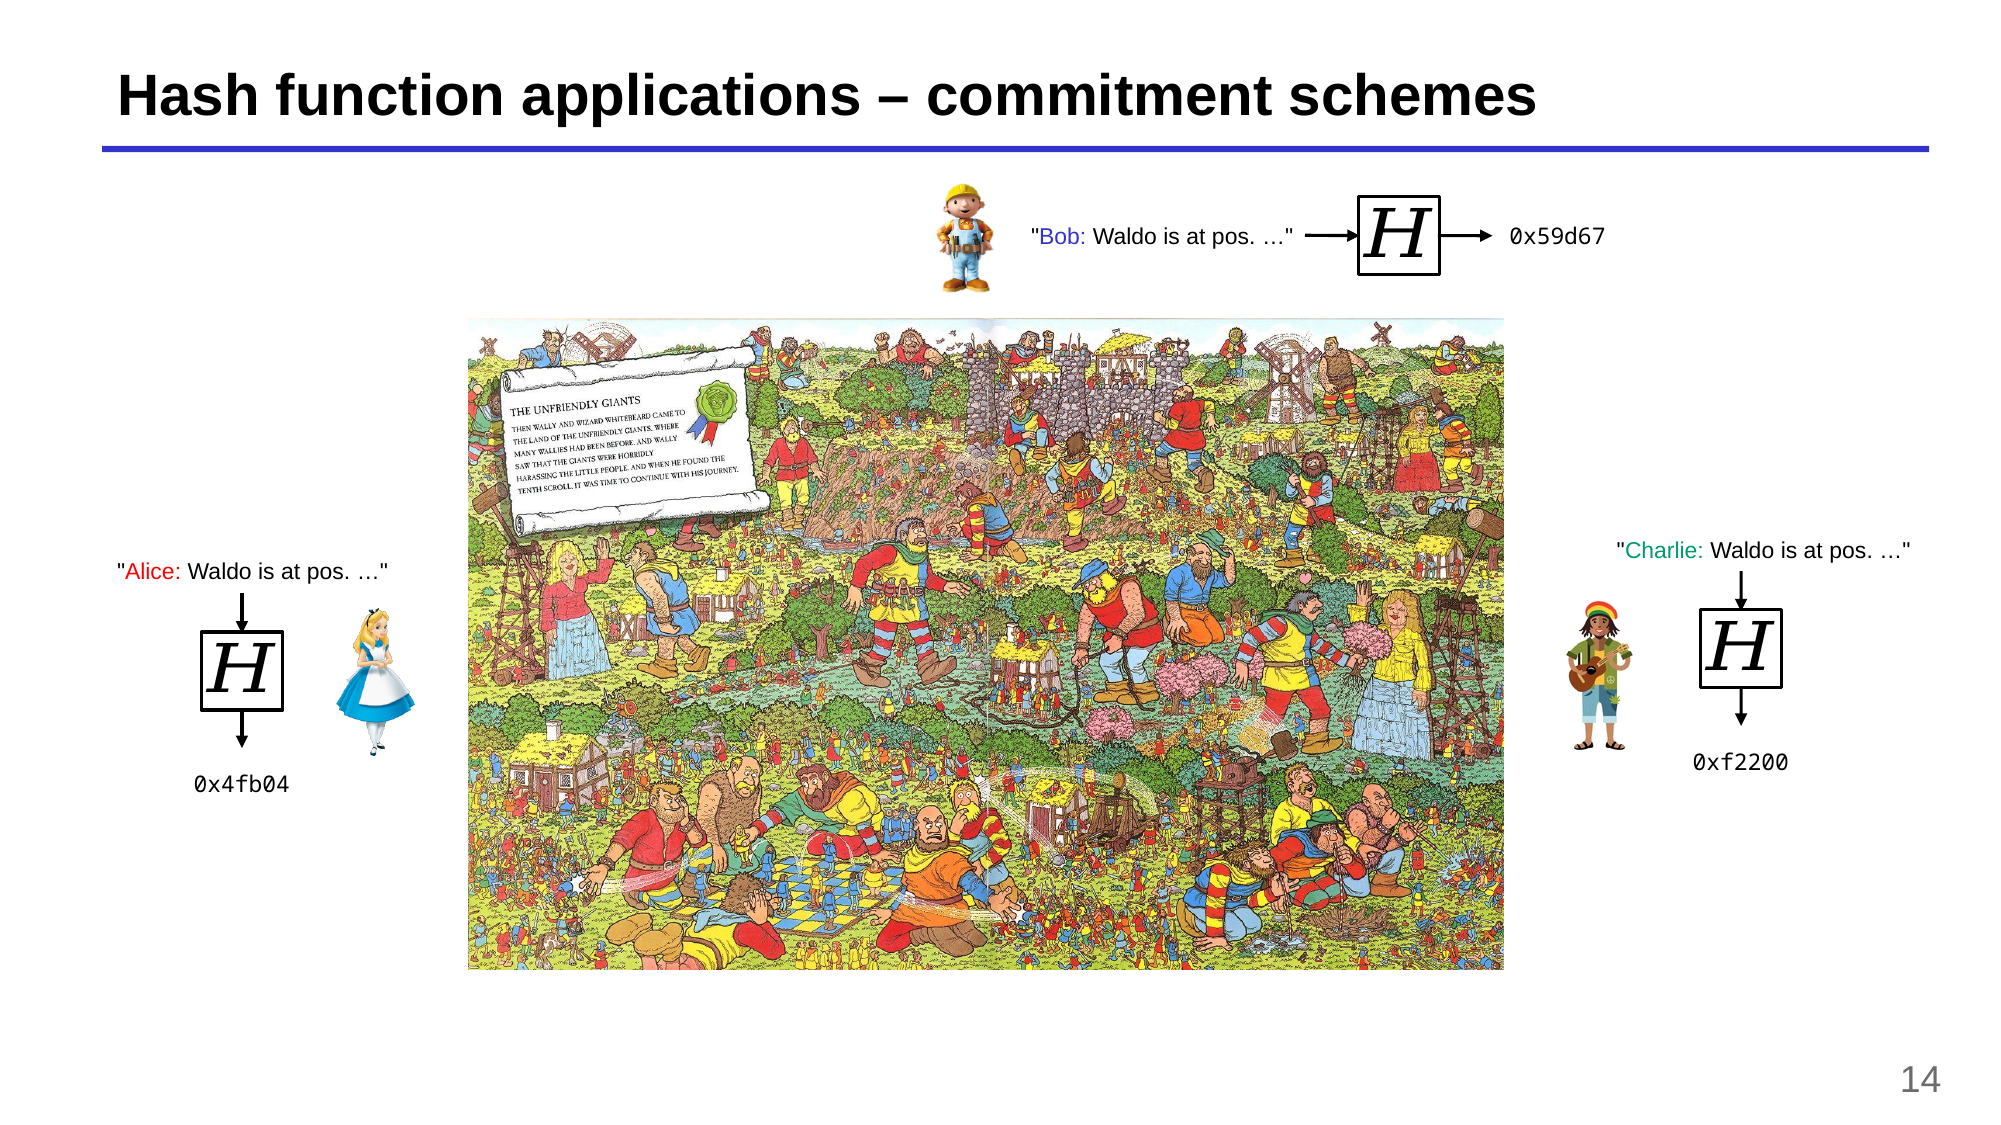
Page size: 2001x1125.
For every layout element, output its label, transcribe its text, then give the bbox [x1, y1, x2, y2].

picture [934, 182, 995, 293]
text_box 0xf2200 [1677, 739, 1805, 782]
picture [1557, 588, 1642, 758]
slide_number 14 [1539, 1047, 1957, 1101]
picture [468, 317, 1505, 971]
title Hash function applications – commitment schemes [102, 54, 1930, 130]
text_box 0x59d67 [1494, 214, 1622, 257]
text_box 0x4fb04 [178, 762, 306, 805]
picture [334, 607, 416, 757]
text_box "Bob: Waldo is at pos. …" [1030, 214, 1305, 257]
text_box "Alice: Waldo is at pos. …" [102, 548, 415, 591]
text_box "Charlie: Waldo is at pos. …" [1601, 528, 1930, 571]
